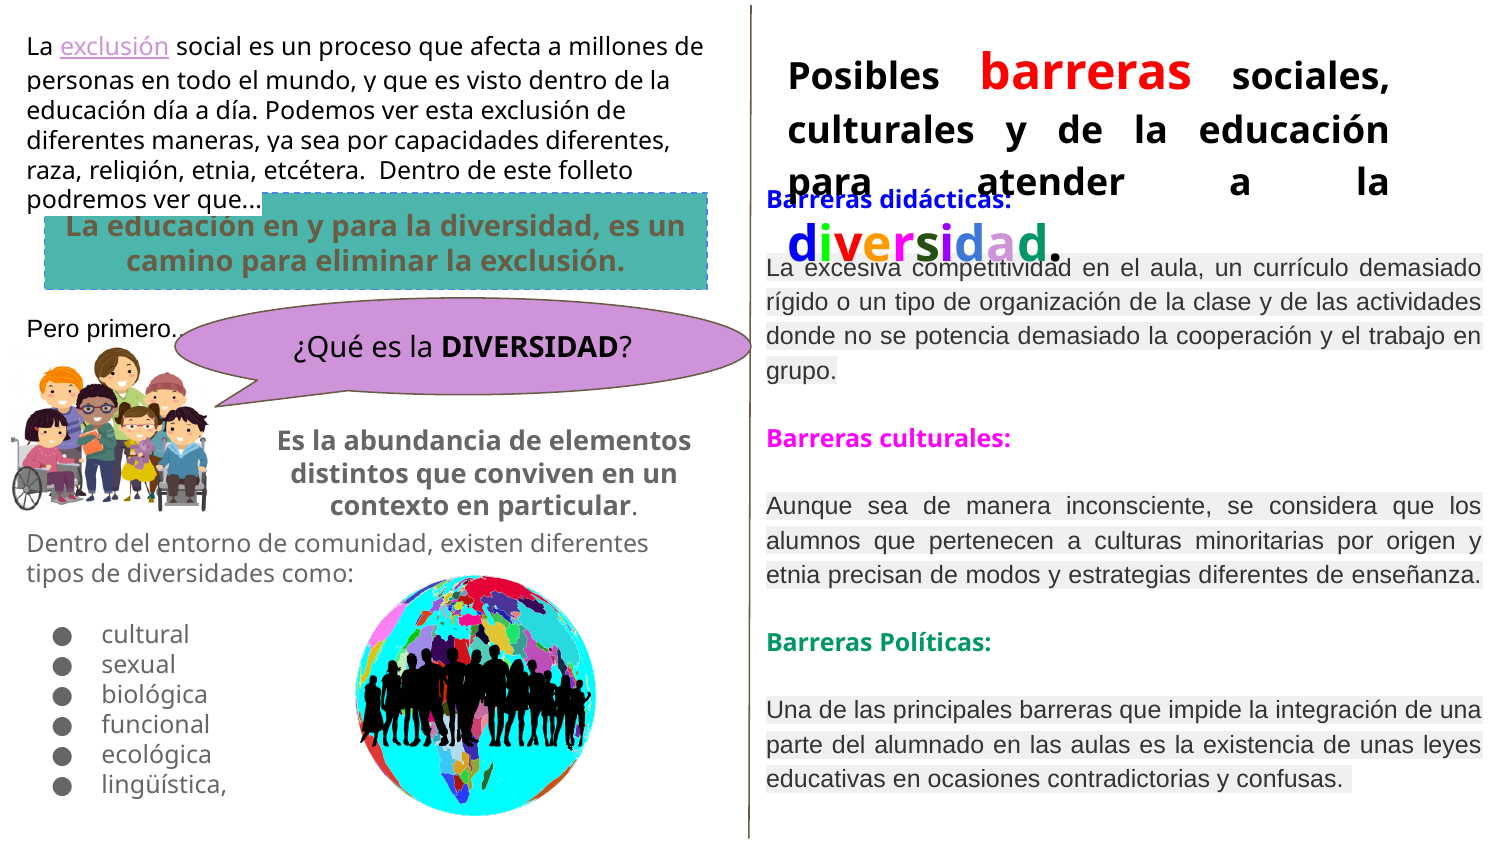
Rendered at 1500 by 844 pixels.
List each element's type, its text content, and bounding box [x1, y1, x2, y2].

text_box ¿Qué es la DIVERSIDAD? [187, 297, 743, 407]
text_box Posibles barreras sociales, culturales y de la educación para atender a la diversidad. [772, 15, 1406, 113]
text_box Pero primero... [11, 297, 298, 333]
list La educación en y para la diversidad, es un camino para eliminar la exclusión. [44, 193, 708, 290]
picture [355, 575, 596, 816]
text_box La exclusión social es un proceso que afecta a millones de personas en todo el mundo, y que es visto dentro de la educación día a día. Podemos ver esta exclusión de diferentes maneras, ya sea por capacidades diferentes, raza, religión, etnia, etcétera. Dentro de este folleto podremos ver que... [11, 15, 720, 193]
text_box Es la abundancia de elementos distintos que conviven en un contexto en particular. [217, 408, 743, 540]
text_box Dentro del entorno de comunidad, existen diferentes tipos de diversidades como: cultural sexual biológica funcional ecológica lingüística, [11, 512, 720, 844]
text_box [803, 113, 1362, 140]
picture [11, 333, 212, 526]
list Barreras didácticas: La excesiva competitividad en el aula, un currículo demasiado rígido o un tipo de organización de la clase y de las actividades donde no se potencia demasiado la cooperación y el trabajo en grupo. Barreras culturales: Aunque sea de manera inconsciente, se considera que los alumnos que pertenecen a culturas minoritarias por origen y etnia precisan de modos y estrategias diferentes de enseñanza. Barreras Políticas: Una de las principales barreras que impide la integración de una parte del alumnado en las aulas es la existencia de unas leyes educativas en ocasiones contradictorias y confusas. [757, 163, 1499, 766]
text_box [748, 4, 752, 839]
